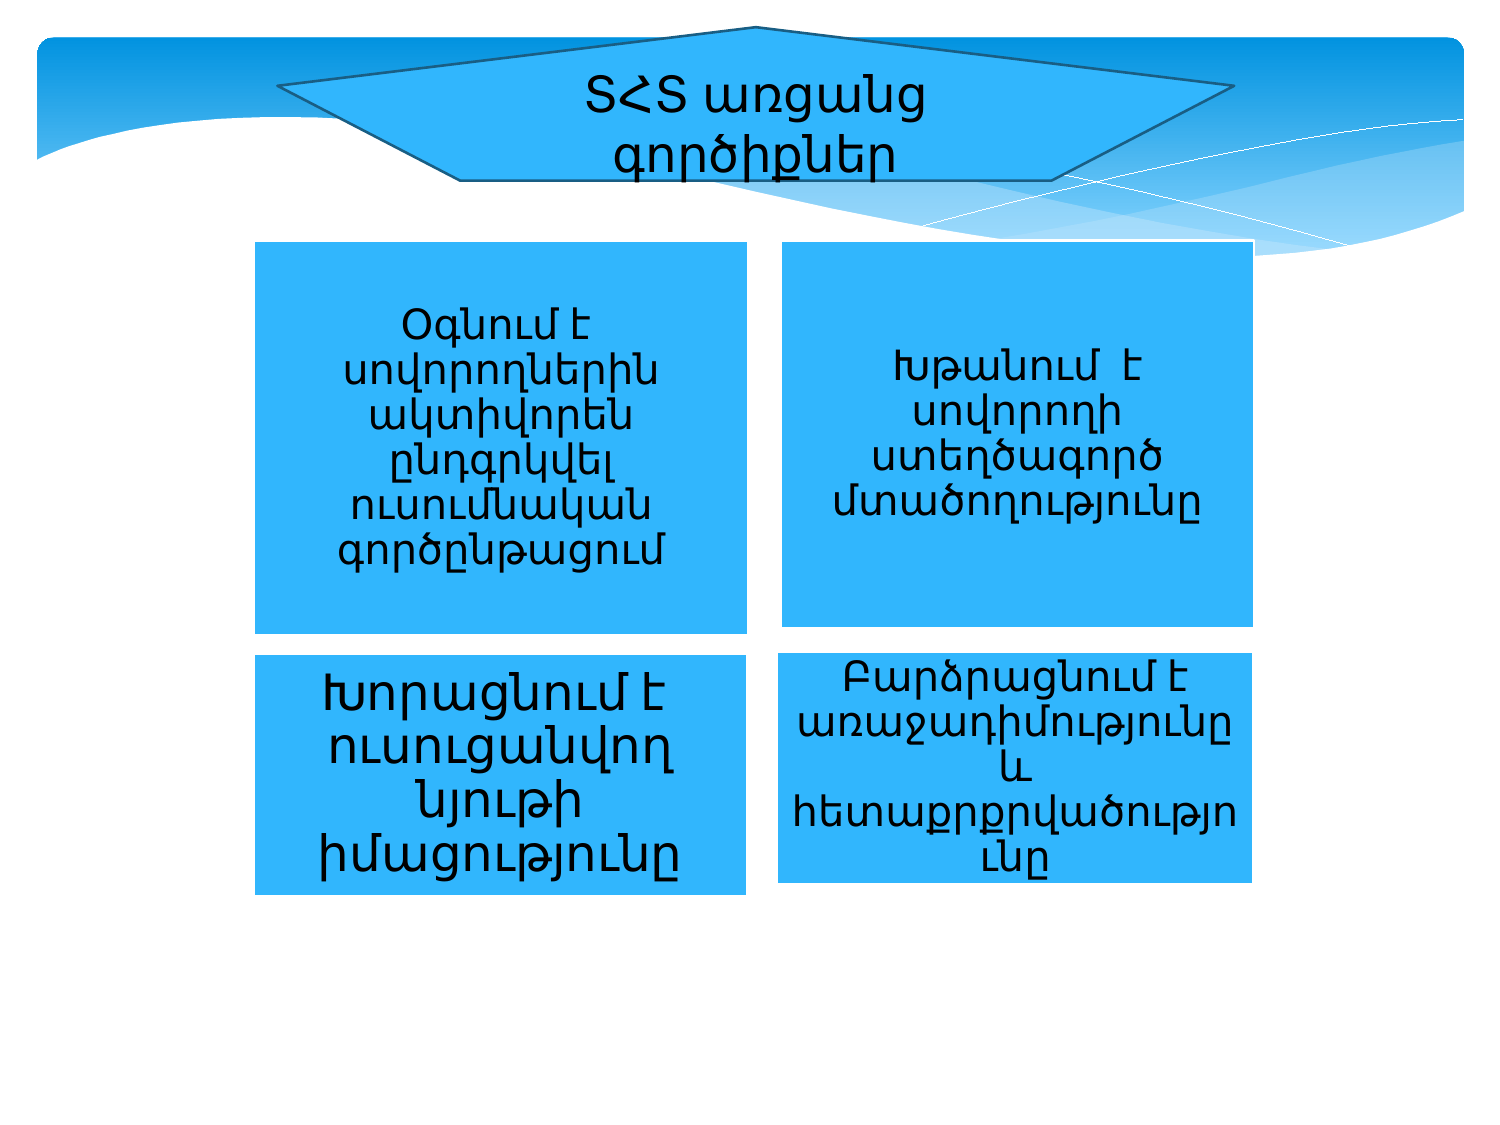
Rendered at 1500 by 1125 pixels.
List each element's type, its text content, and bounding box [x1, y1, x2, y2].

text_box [253, 215, 1255, 906]
text_box ՏՀՏ առցանց գործիքներ [276, 25, 1236, 182]
